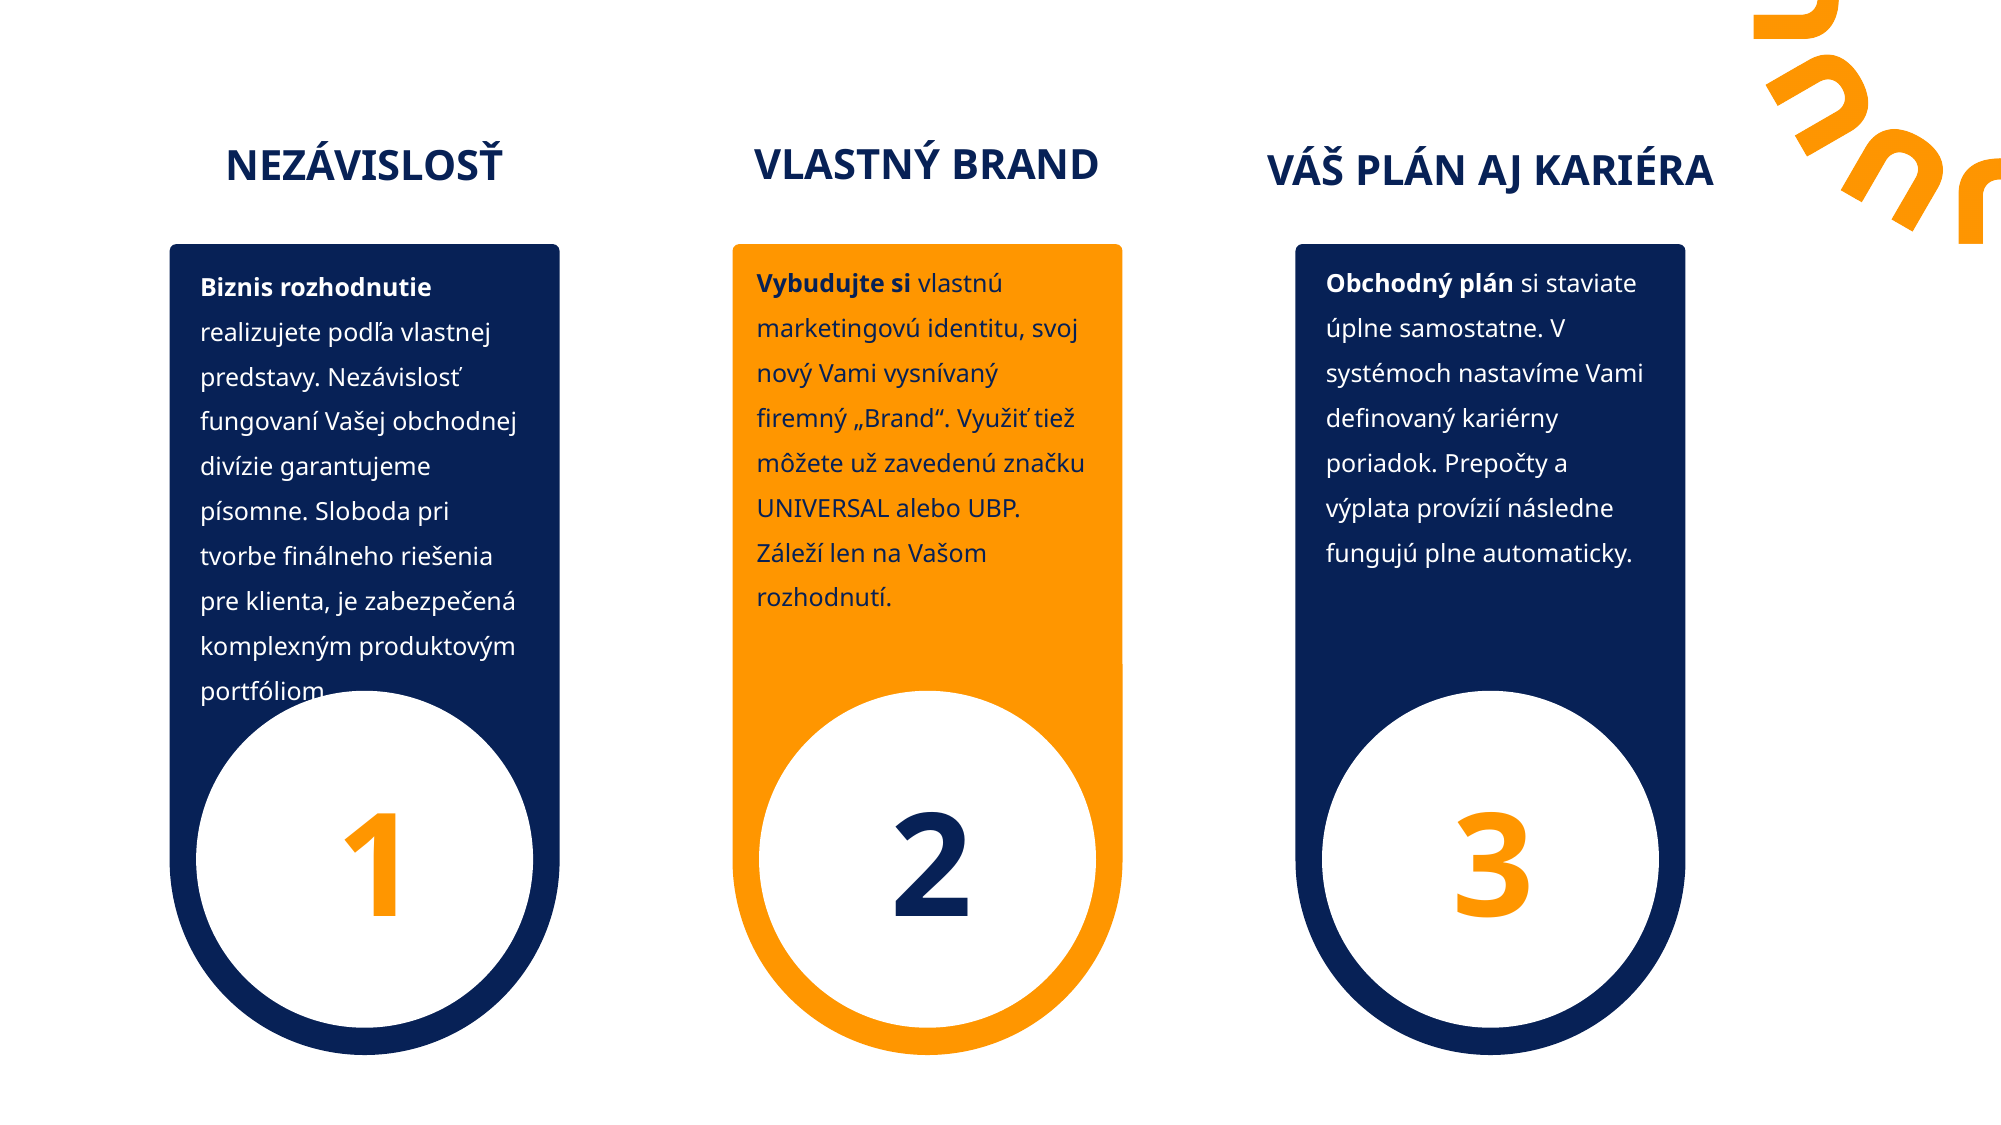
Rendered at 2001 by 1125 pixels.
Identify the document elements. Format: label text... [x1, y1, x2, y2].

text_box [1295, 244, 1686, 1056]
text_box [1753, 0, 2000, 244]
text_box [169, 244, 560, 1056]
text_box [1322, 690, 1659, 1028]
text_box 2 [875, 765, 981, 953]
text_box Biznis rozhodnutie realizujete podľa vlastnej predstavy. Nezávislosť fungovaní Vašej obchodnej divízie garantujeme písomne. Sloboda pri tvorbe finálneho riešenia pre klienta, je zabezpečená komplexným produktovým portfóliom. [182, 217, 548, 715]
text_box Vybudujte si vlastnú marketingovú identitu, svoj nový Vami vysnívaný firemný „Brand“. Využiť tiež môžete už zavedenú značku UNIVERSAL alebo UBP. Záleží len na Vašom rozhodnutí. [738, 243, 1104, 621]
text_box [759, 690, 1097, 1028]
text_box [196, 715, 534, 1028]
text_box VÁŠ PLÁN AJ KARIÉRA [1227, 136, 1753, 202]
text_box 1 [321, 765, 408, 953]
text_box VLASTNÝ BRAND [718, 136, 1138, 197]
text_box 3 [1437, 765, 1543, 953]
text_box Obchodný plán si staviate úplne samostatne. V systémoch nastavíme Vami definovaný kariérny poriadok. Prepočty a výplata provízií následne fungujú plne automaticky. [1308, 243, 1674, 622]
text_box [732, 244, 1123, 1056]
text_box NEZÁVISLOSŤ [192, 131, 537, 197]
